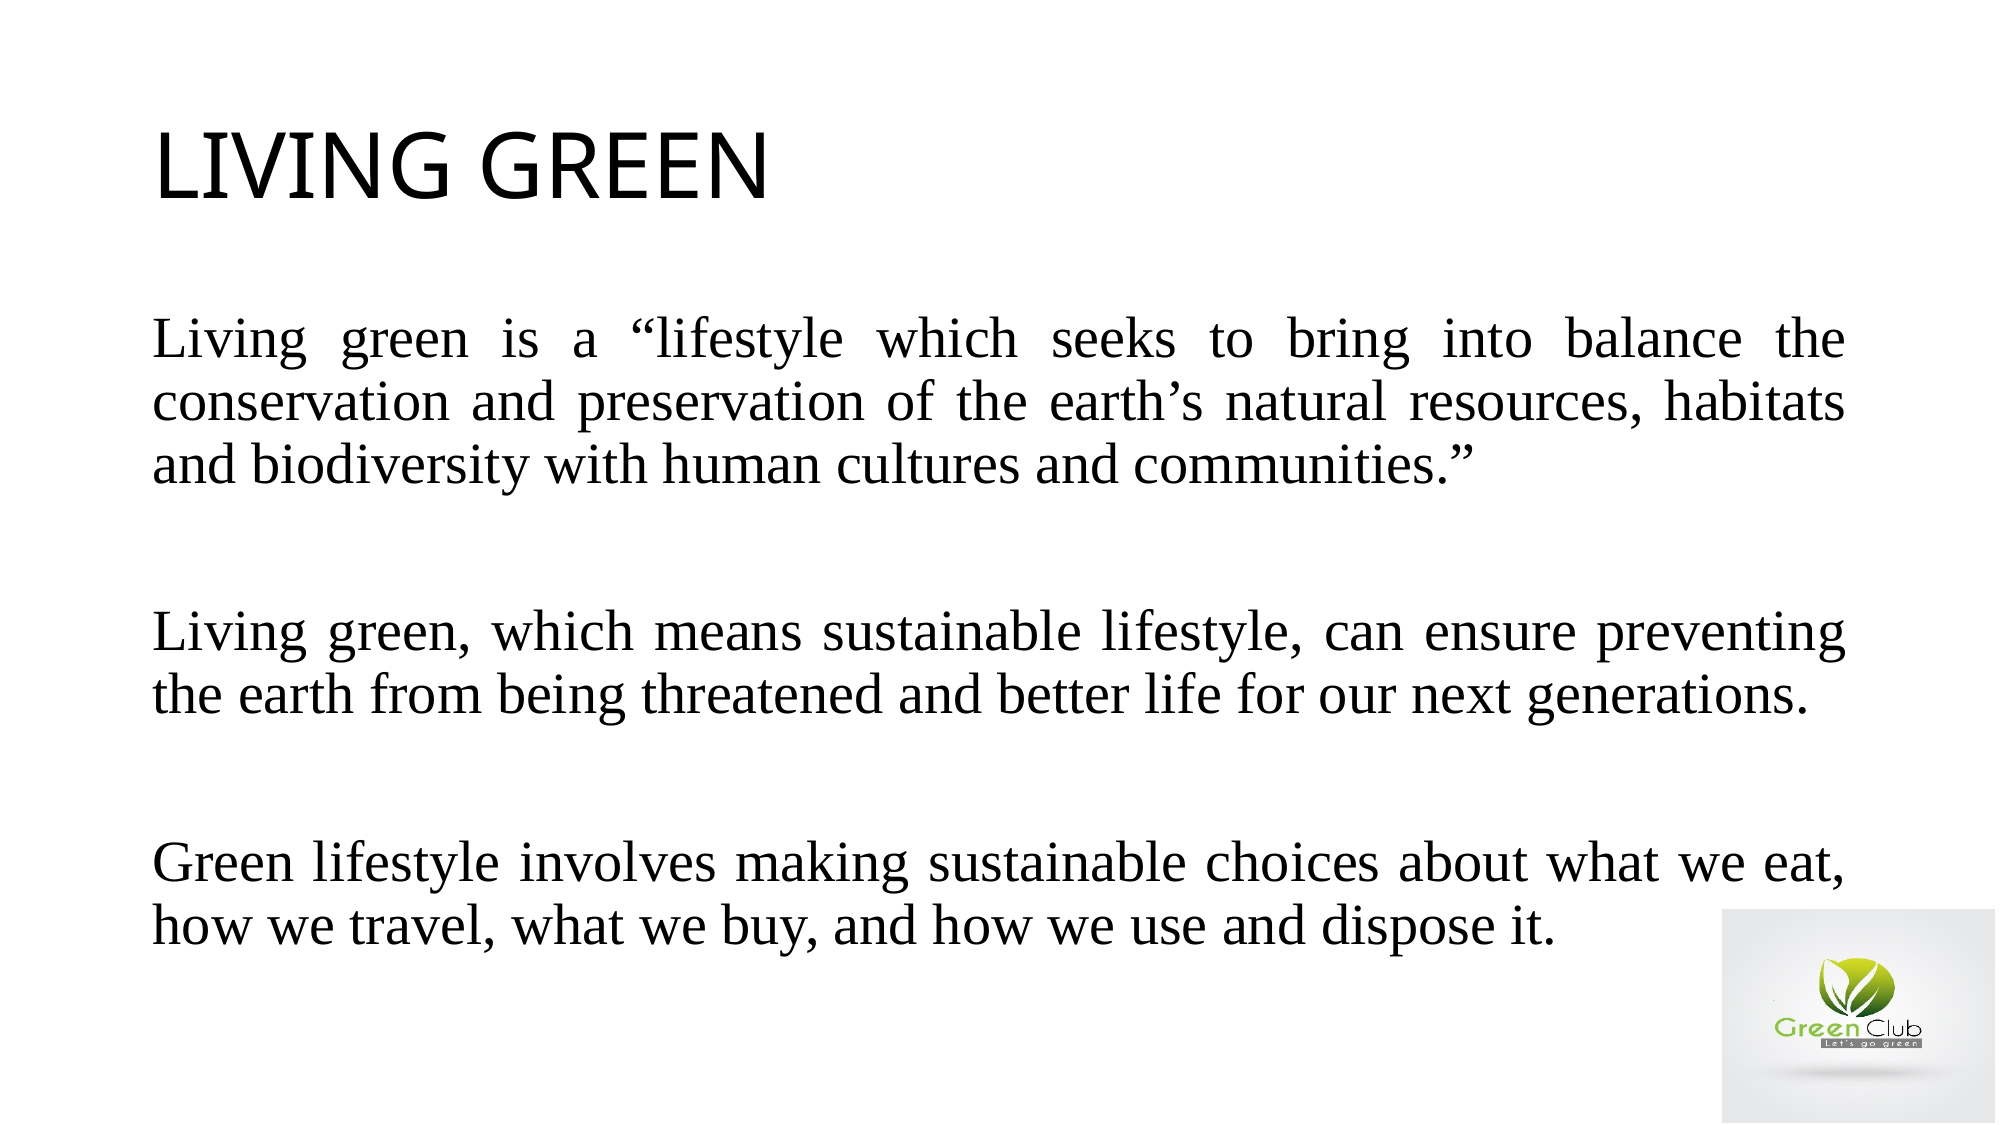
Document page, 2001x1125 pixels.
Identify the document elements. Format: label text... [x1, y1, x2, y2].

picture [1722, 909, 1995, 1123]
list Living green is a “lifestyle which seeks to bring into balance the conservation and preservation of the earth’s natural resources, habitats and biodiversity with human cultures and communities.” Living green, which means sustainable lifestyle, can ensure preventing the earth from being threatened and better life for our next generations. Green lifestyle involves making sustainable choices about what we eat, how we travel, what we buy, and how we use and dispose it. [137, 299, 1863, 1014]
title LIVING GREEN [137, 59, 1863, 278]
